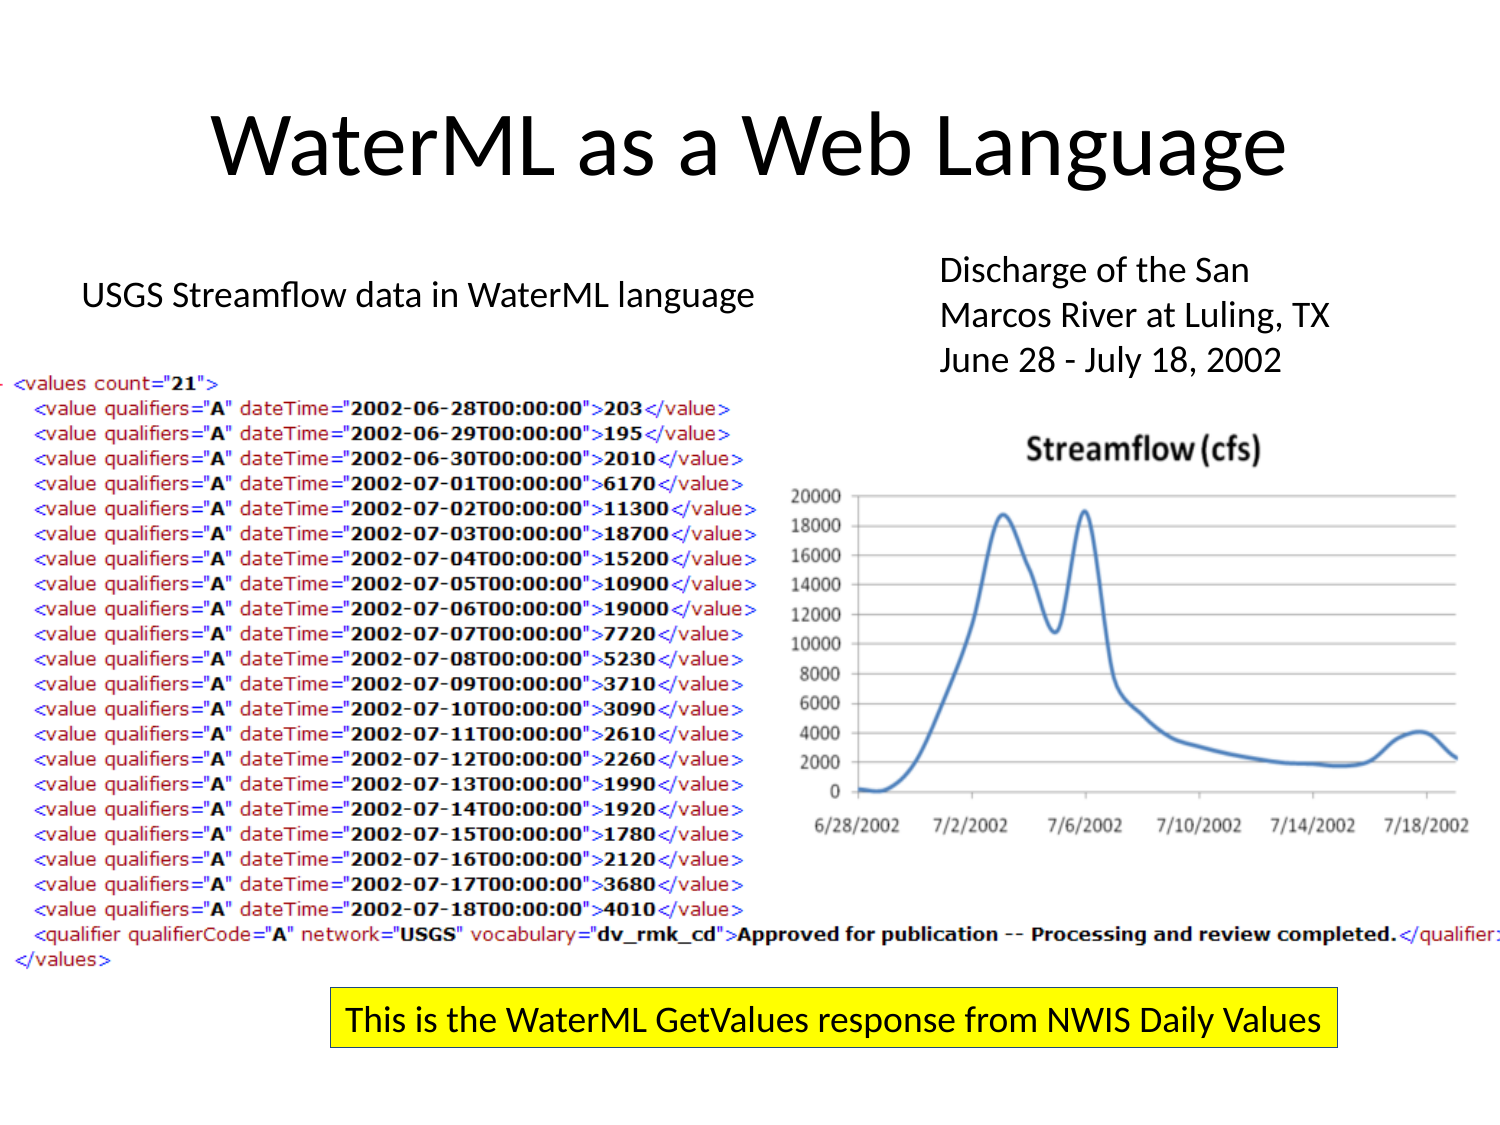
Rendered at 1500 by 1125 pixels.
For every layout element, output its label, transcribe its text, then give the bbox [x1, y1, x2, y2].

text_box Discharge of the San Marcos River at Luling, TX June 28 - July 18, 2002 [924, 237, 1363, 374]
text_box This is the WaterML GetValues response from NWIS Daily Values [330, 987, 1338, 1048]
picture [0, 374, 1500, 976]
title WaterML as a Web Language [75, 45, 1425, 233]
text_box USGS Streamflow data in WaterML language [66, 262, 771, 323]
